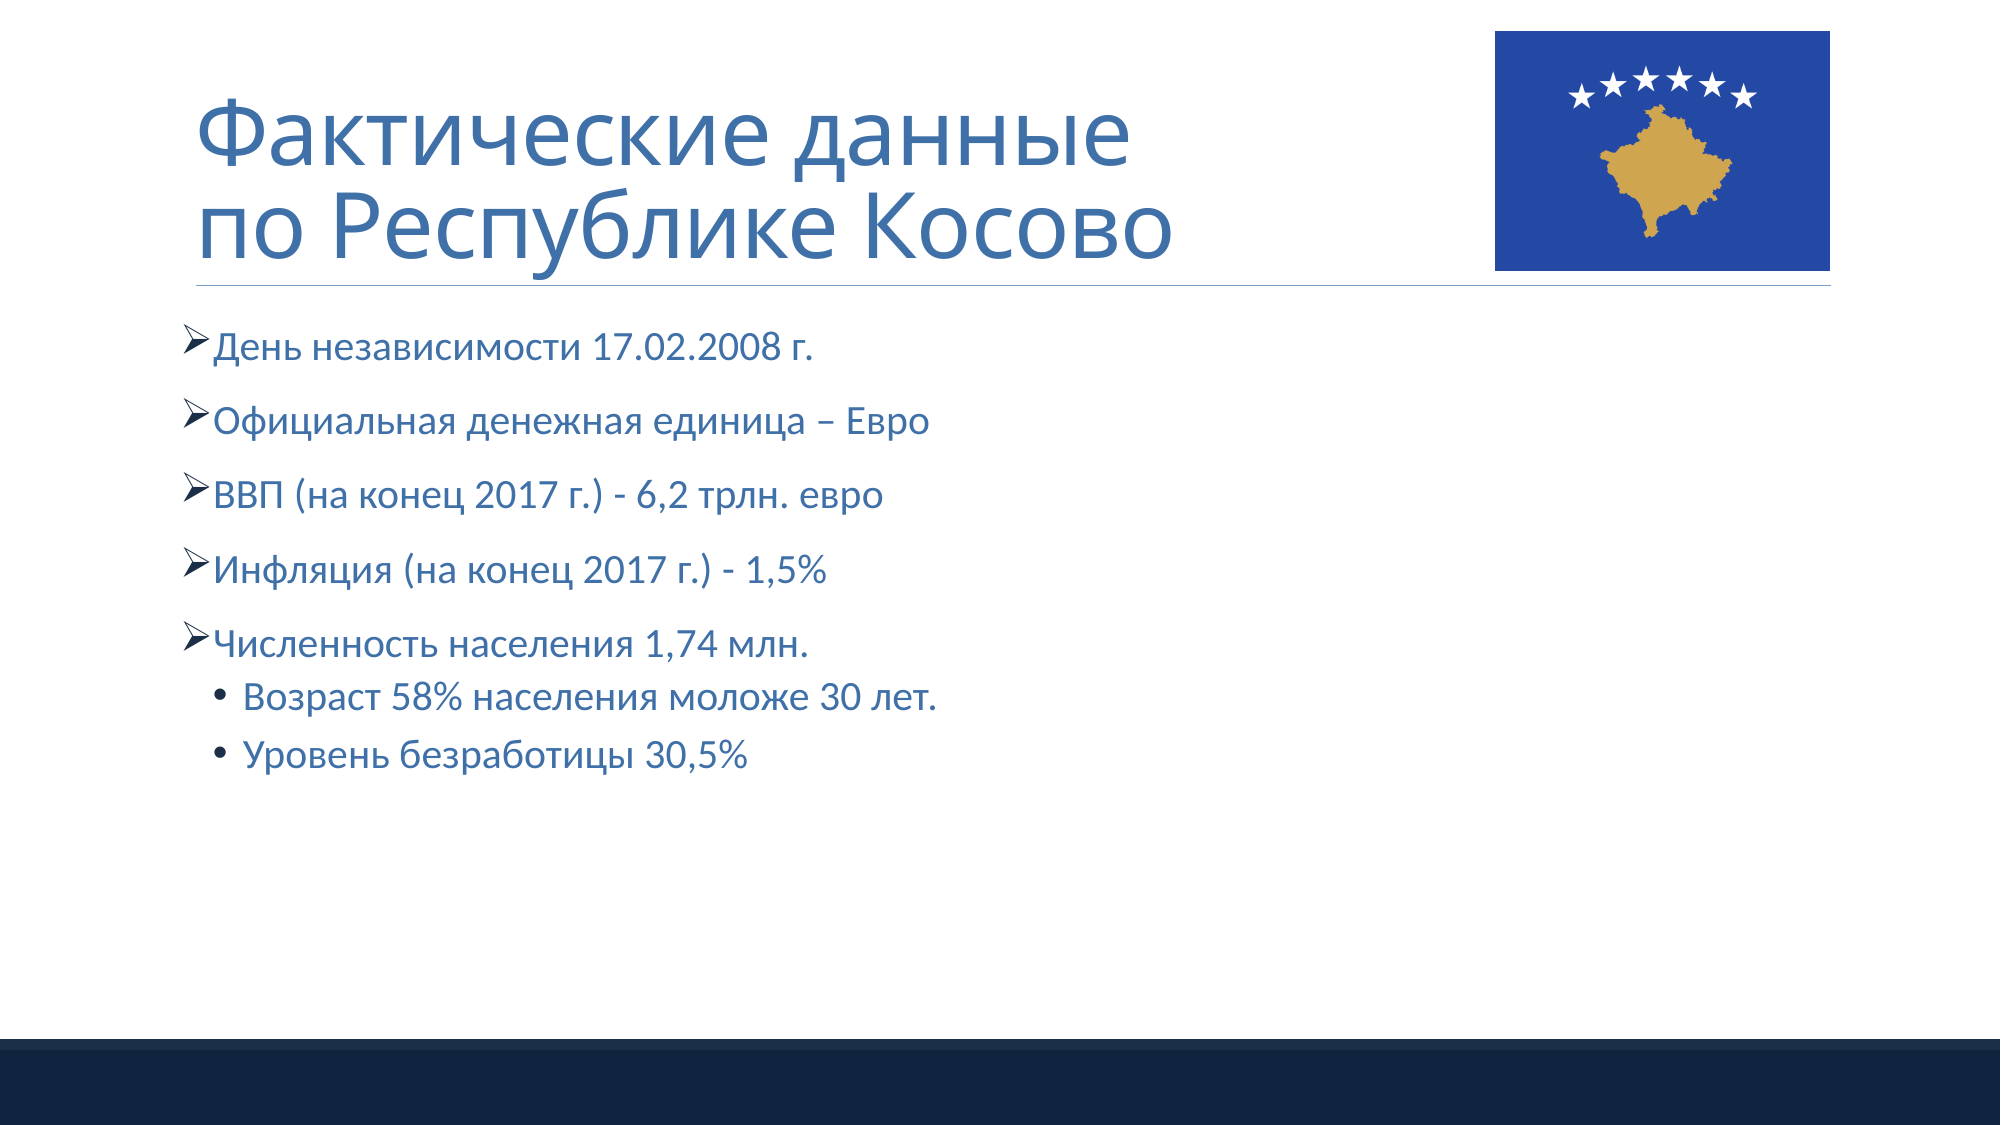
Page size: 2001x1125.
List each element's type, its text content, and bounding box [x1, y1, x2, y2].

list День независимости 17.02.2008 г. Официальная денежная единица – Евро ВВП (на конец 2017 г.) - 6,2 трлн. евро Инфляция (на конец 2017 г.) - 1,5% Численность населения 1,74 млн. Возраст 58% населения моложе 30 лет. Уровень безработицы 30,5% [180, 317, 1262, 978]
picture [1494, 30, 1831, 271]
title Фактические данные по Республике Косово [180, 47, 1830, 285]
